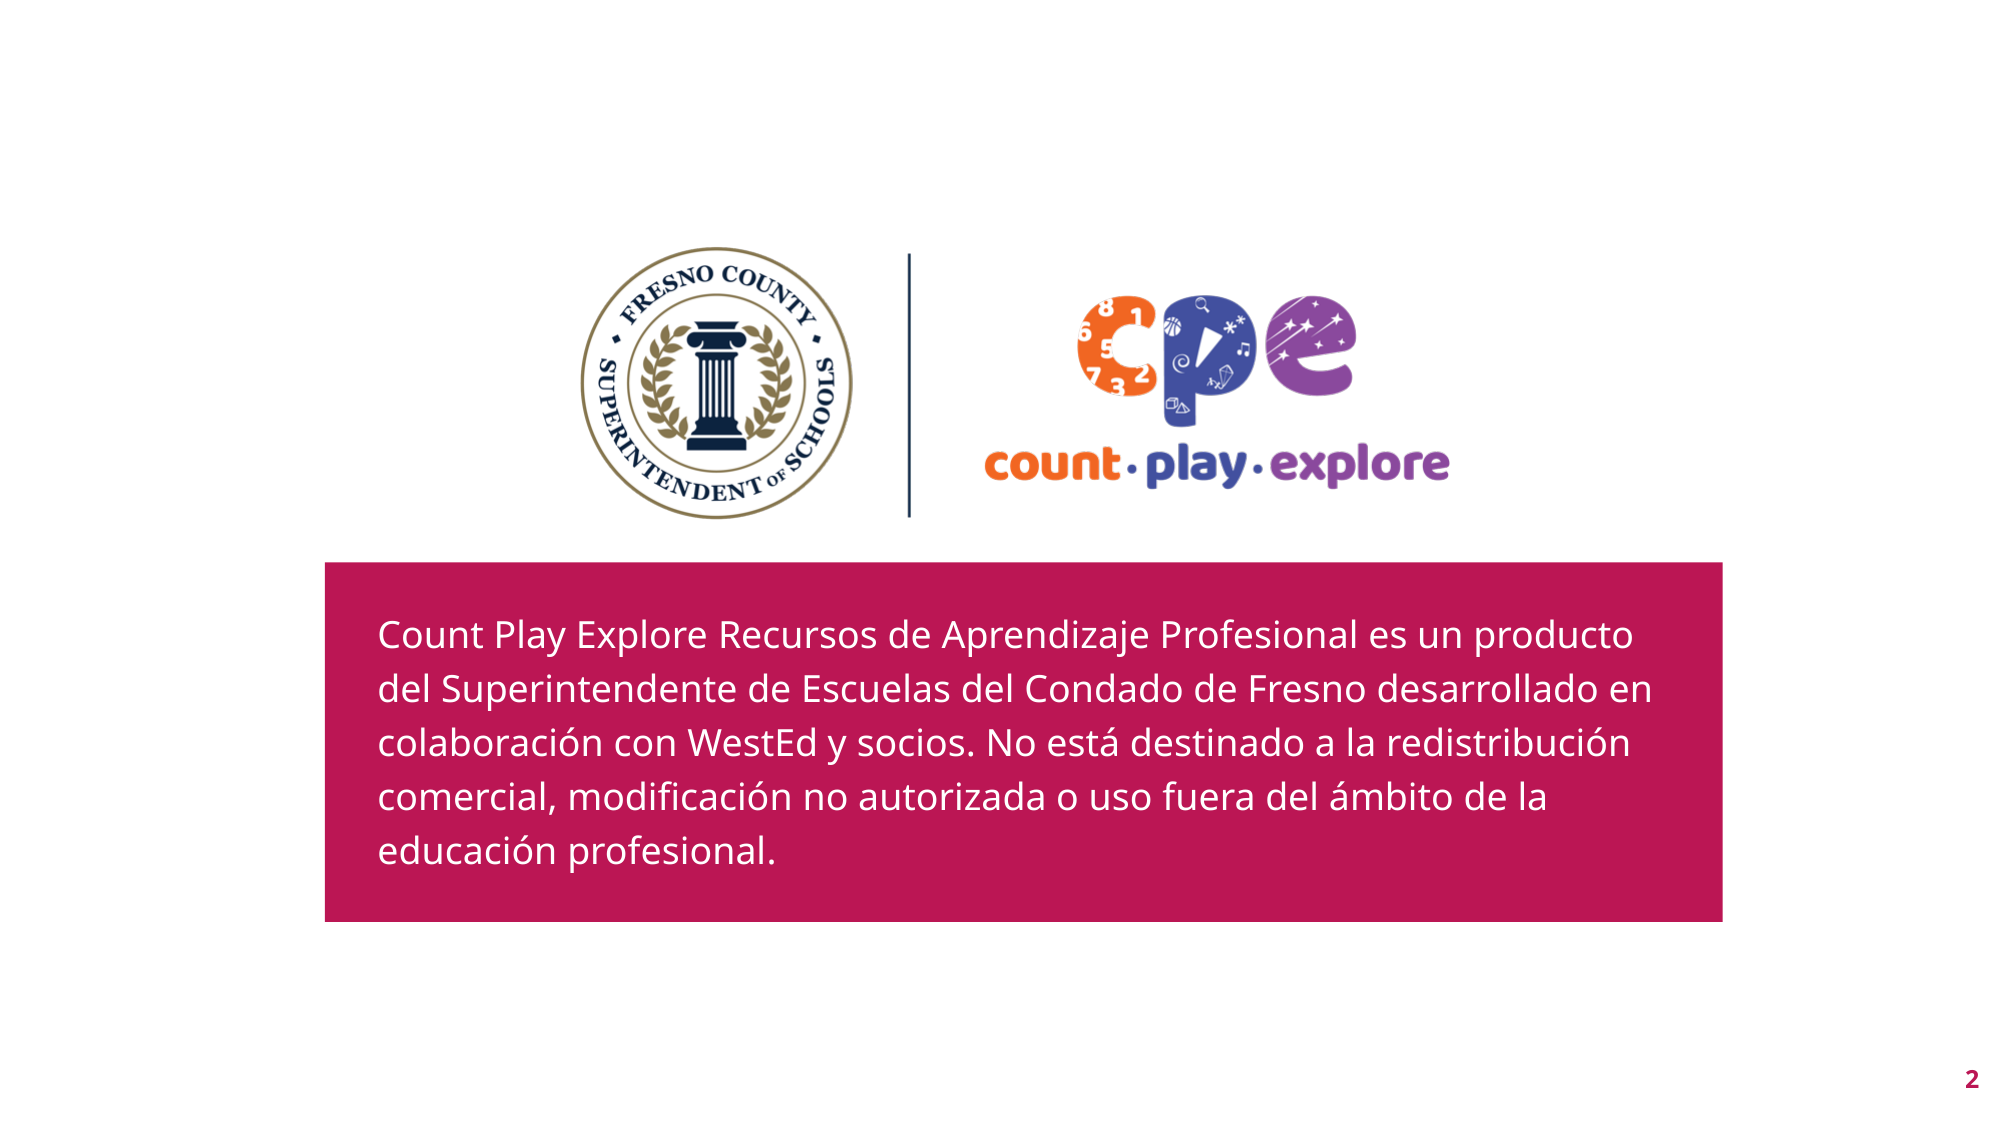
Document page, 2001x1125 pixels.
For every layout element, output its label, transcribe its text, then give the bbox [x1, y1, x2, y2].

text_box Count Play Explore Recursos de Aprendizaje Profesional es un producto del Superintendente de Escuelas del Condado de Fresno desarrollado en colaboración con WestEd y socios. No está destinado a la redistribución comercial, modificación no autorizada o uso fuera del ámbito de la educación profesional. [362, 594, 1685, 880]
picture [577, 215, 1452, 545]
text_box [324, 561, 1724, 923]
